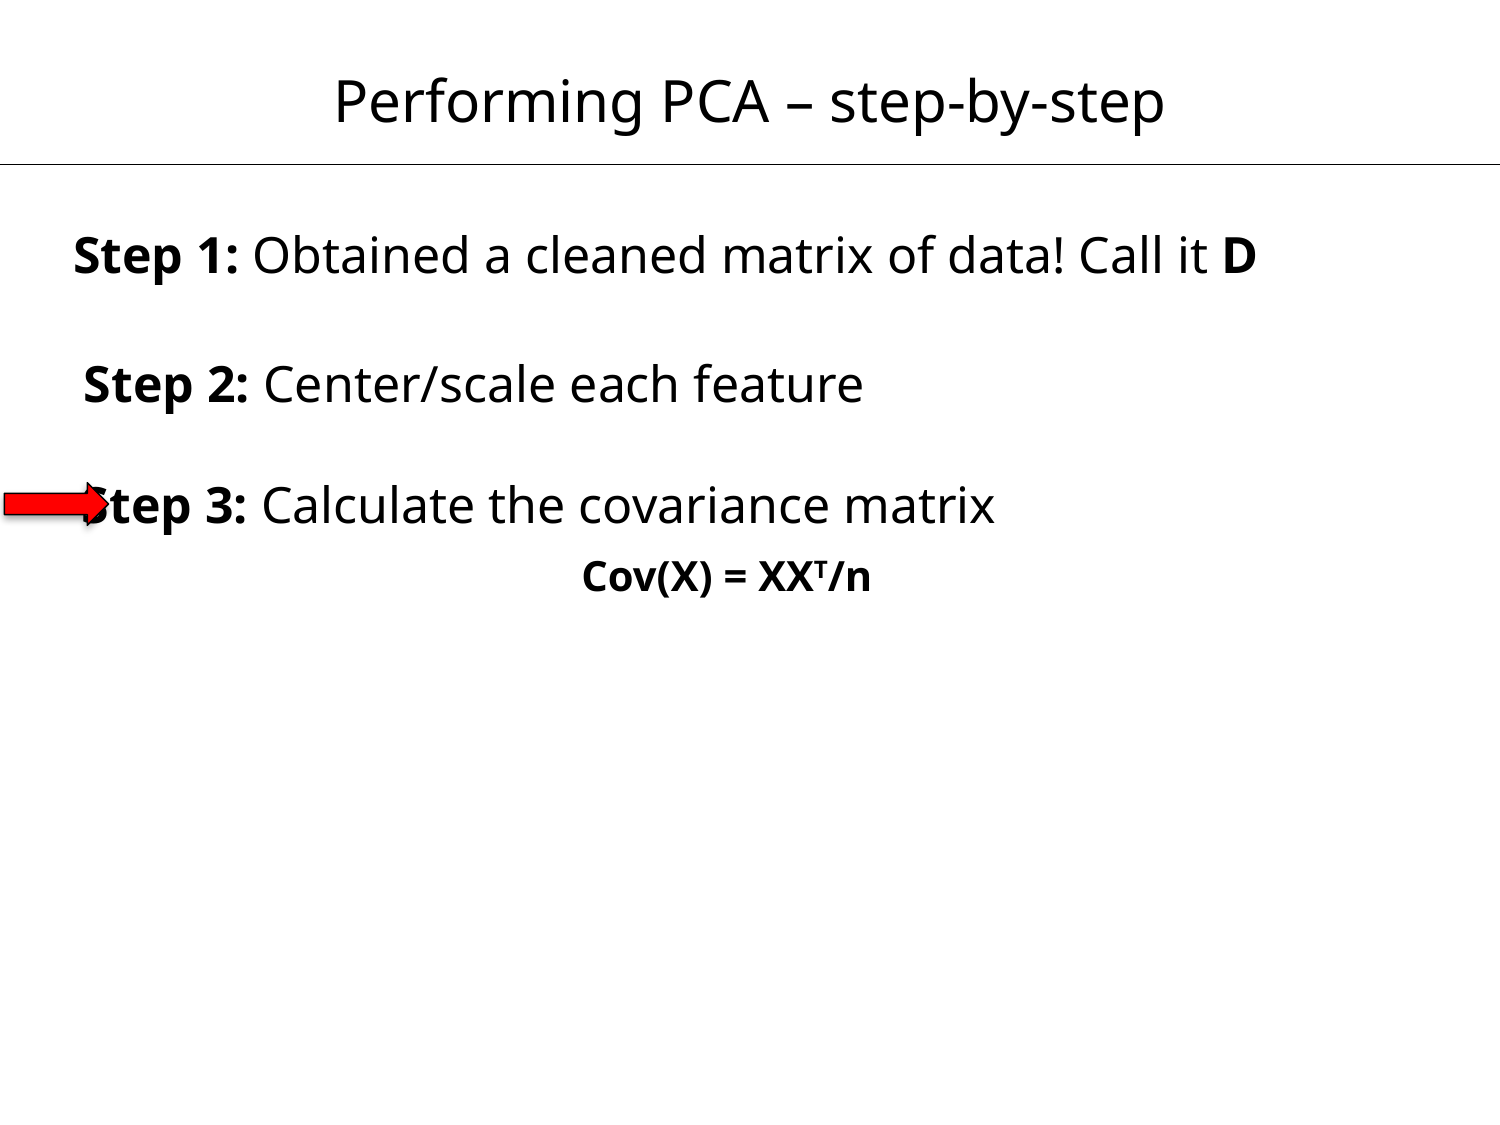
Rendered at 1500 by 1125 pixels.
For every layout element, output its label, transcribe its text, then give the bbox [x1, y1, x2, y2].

text_box Performing PCA – step-by-step [0, 56, 1500, 142]
text_box Step 2: Center/scale each feature [69, 345, 880, 421]
text_box Cov(X) = XXT/n [566, 541, 888, 607]
text_box Step 3: Calculate the covariance matrix [67, 466, 1012, 541]
text_box [3, 481, 110, 527]
text_box Step 1: Obtained a cleaned matrix of data! Call it D [58, 215, 1274, 291]
